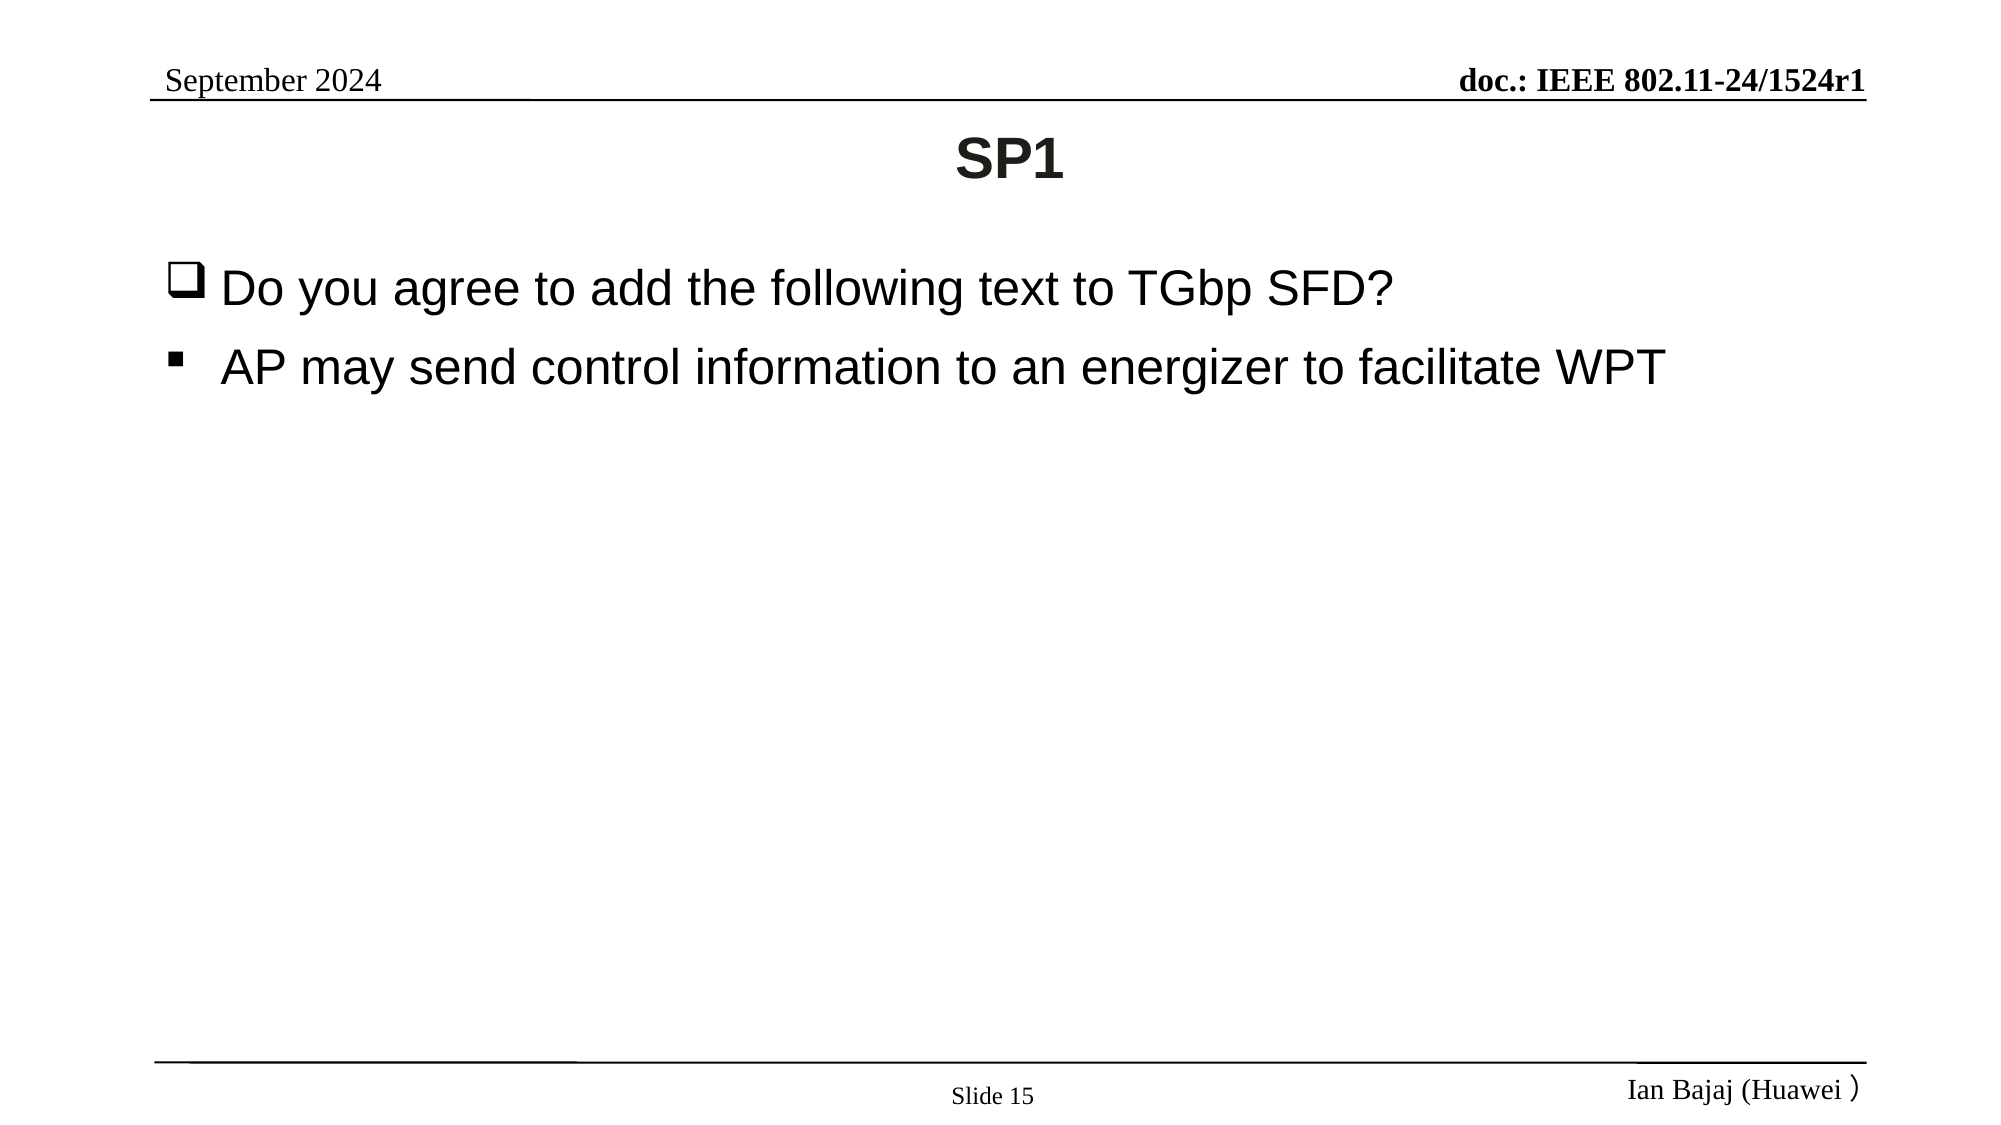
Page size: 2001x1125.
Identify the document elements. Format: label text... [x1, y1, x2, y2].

text_box Do you agree to add the following text to TGbp SFD? AP may send control information to an energizer to facilitate WPT [149, 255, 1860, 403]
slide_number Slide 15 [921, 1075, 1065, 1115]
title SP1 [161, 113, 1860, 198]
